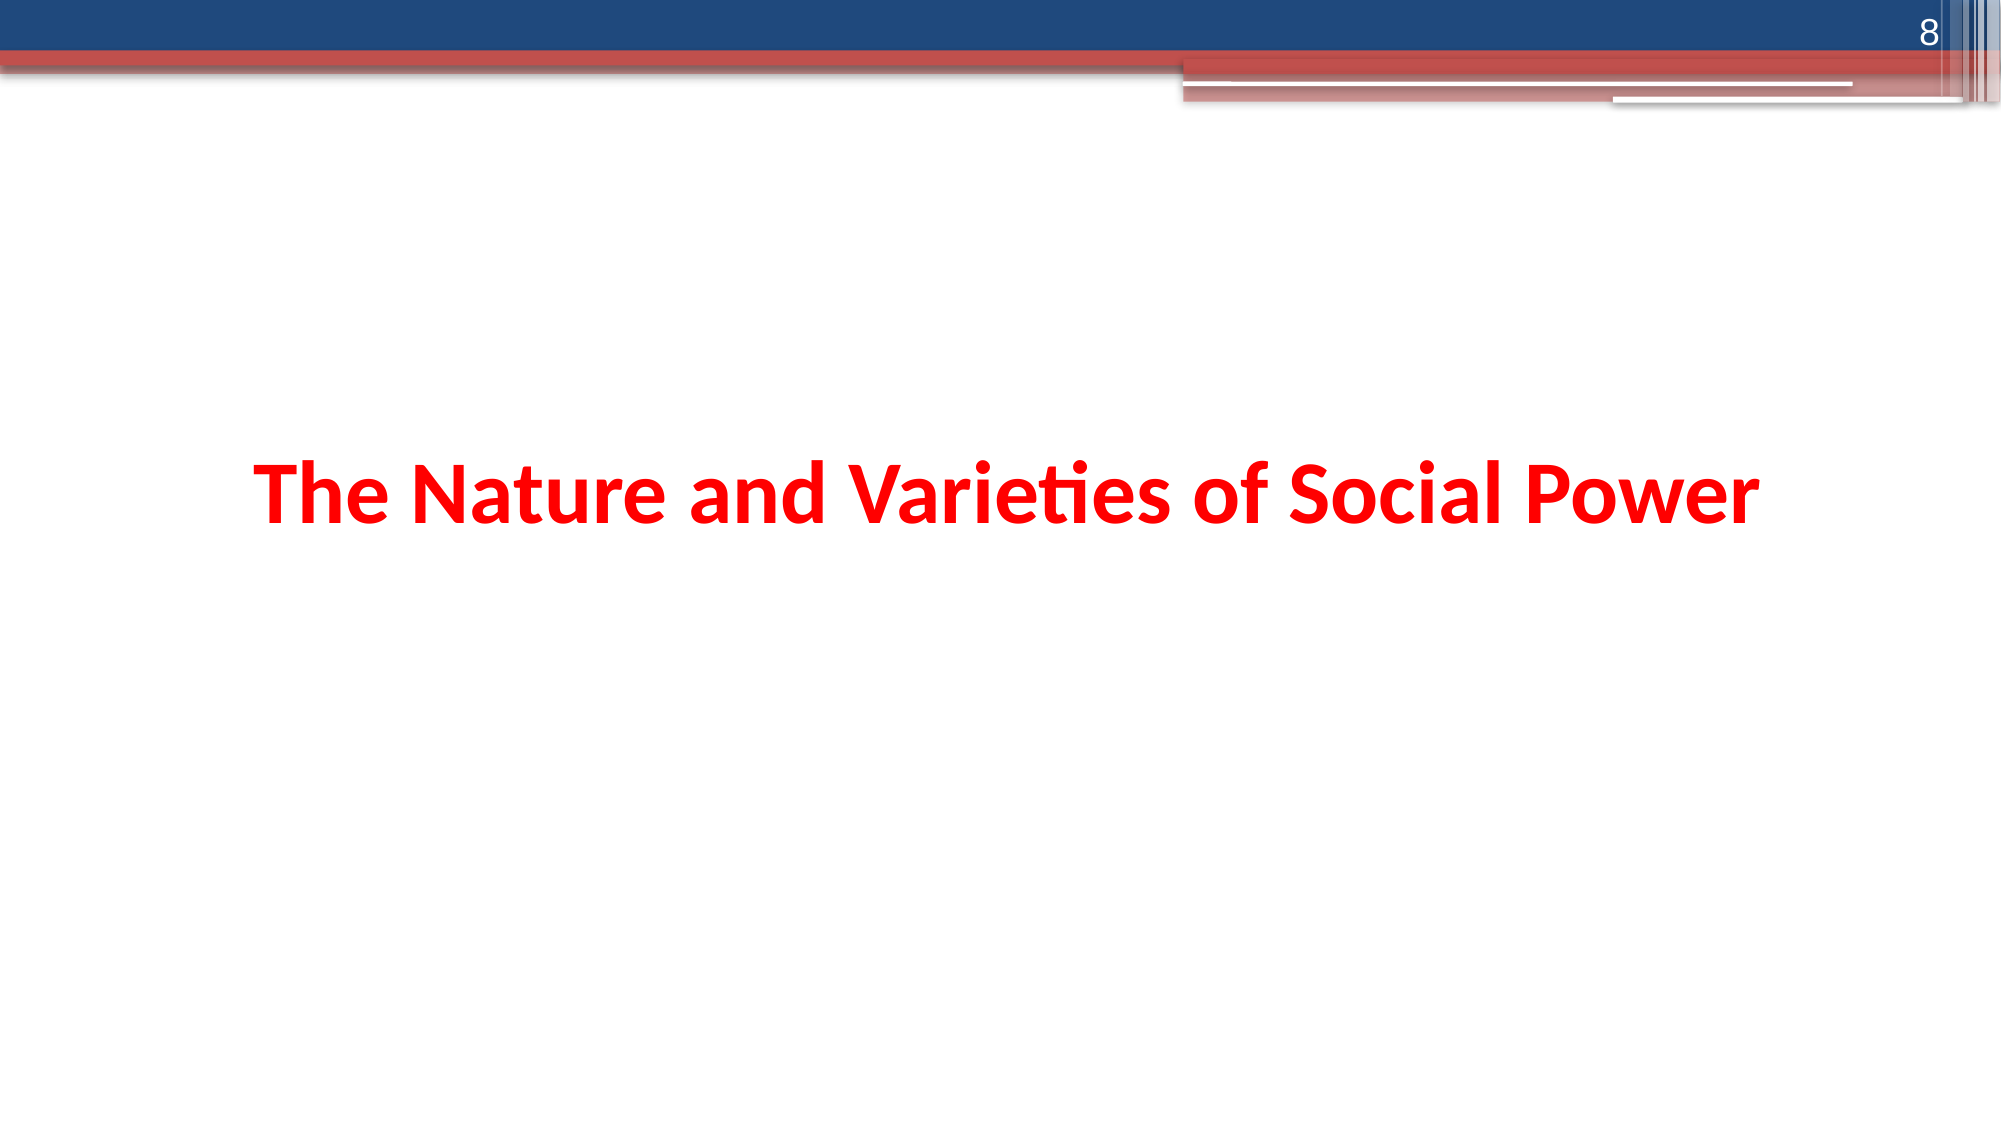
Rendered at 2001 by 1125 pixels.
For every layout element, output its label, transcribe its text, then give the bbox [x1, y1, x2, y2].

title The Nature and Varieties of Social Power [157, 324, 1858, 549]
slide_number 8 [1788, 0, 1955, 61]
